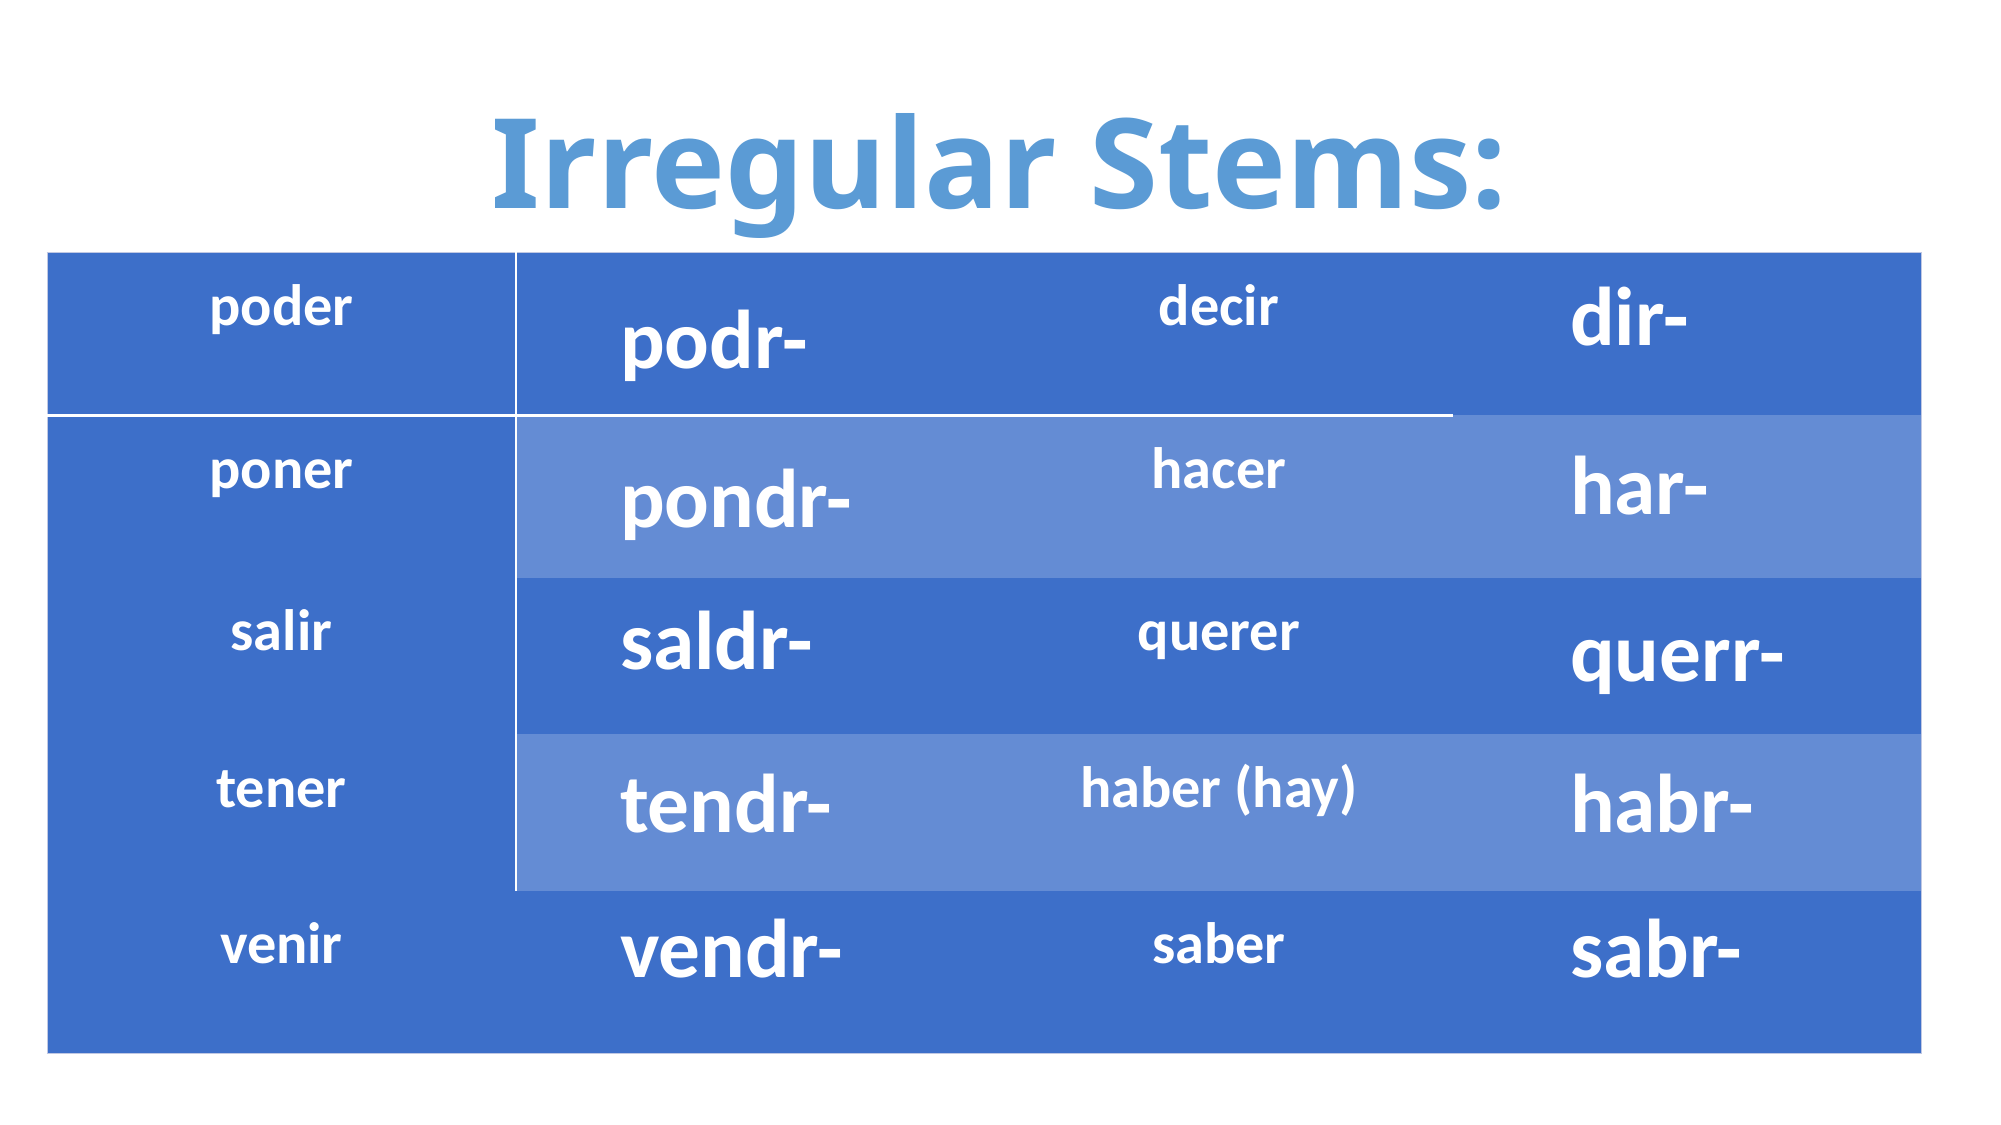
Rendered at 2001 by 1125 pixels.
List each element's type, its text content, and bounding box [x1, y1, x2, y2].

table_cell [1453, 578, 1921, 734]
table_cell poner [48, 417, 515, 578]
table_cell [1453, 734, 1921, 891]
text_box vendr- [605, 886, 913, 1002]
text_box podr- [605, 277, 913, 393]
table_cell salir [48, 578, 515, 734]
table_cell tener [48, 734, 515, 891]
table_header poder [48, 253, 515, 414]
title Irregular Stems: [137, 59, 1863, 252]
table_cell querer [985, 578, 1453, 734]
table_header [517, 253, 985, 414]
table_cell [1453, 891, 1921, 1053]
text_box saldr- [605, 578, 913, 694]
table_header decir [985, 253, 1453, 414]
text_box sabr- [1555, 886, 1863, 1002]
text_box querr- [1555, 591, 1863, 706]
text_box pondr- [605, 436, 913, 552]
table_cell haber (hay) [985, 734, 1453, 891]
table_cell [517, 417, 985, 578]
table_cell [1453, 415, 1921, 578]
text_box har- [1555, 424, 1863, 539]
table_cell [517, 734, 985, 891]
text_box tendr- [605, 741, 913, 857]
table_cell [516, 891, 985, 1053]
text_box dir- [1555, 255, 1863, 370]
table_cell saber [985, 891, 1453, 1053]
table_cell hacer [985, 417, 1453, 578]
table_cell venir [48, 891, 516, 1053]
table_cell [517, 578, 985, 734]
table_header [1453, 253, 1921, 415]
text_box habr- [1555, 741, 1863, 857]
